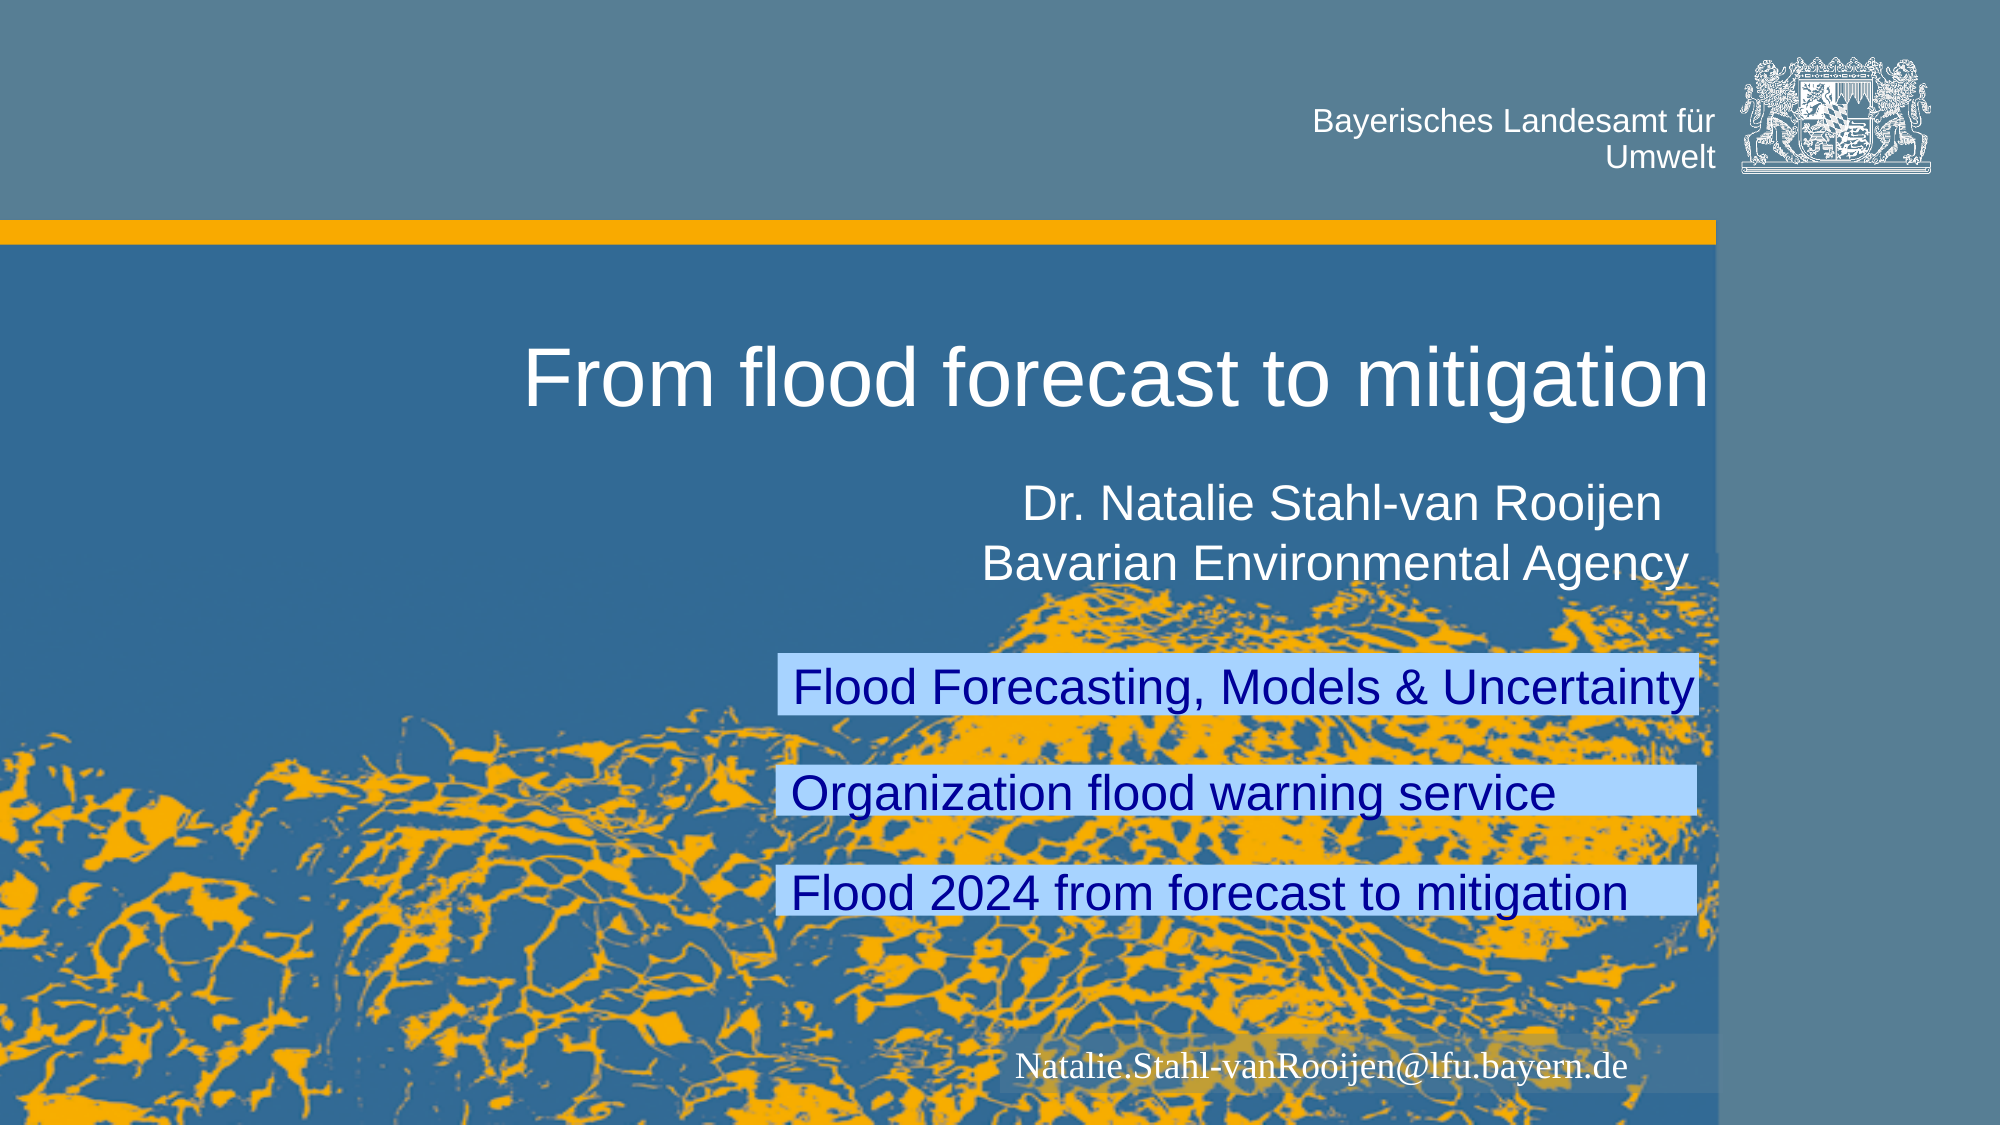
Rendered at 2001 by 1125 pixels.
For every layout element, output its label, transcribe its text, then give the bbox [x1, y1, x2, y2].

text_box Organization flood warning service [775, 764, 1697, 816]
text_box Flood Forecasting, Models & Uncertainty [777, 653, 1699, 716]
text_box Dr. Natalie Stahl-van Rooijen Bavarian Environmental Agency [917, 463, 1768, 599]
title From flood forecast to mitigation [314, 278, 1728, 467]
text_box Flood 2024 from forecast to mitigation [775, 864, 1697, 916]
text_box Natalie.Stahl-vanRooijen@lfu.bayern.de [999, 1033, 1724, 1094]
picture [0, 0, 2000, 1125]
